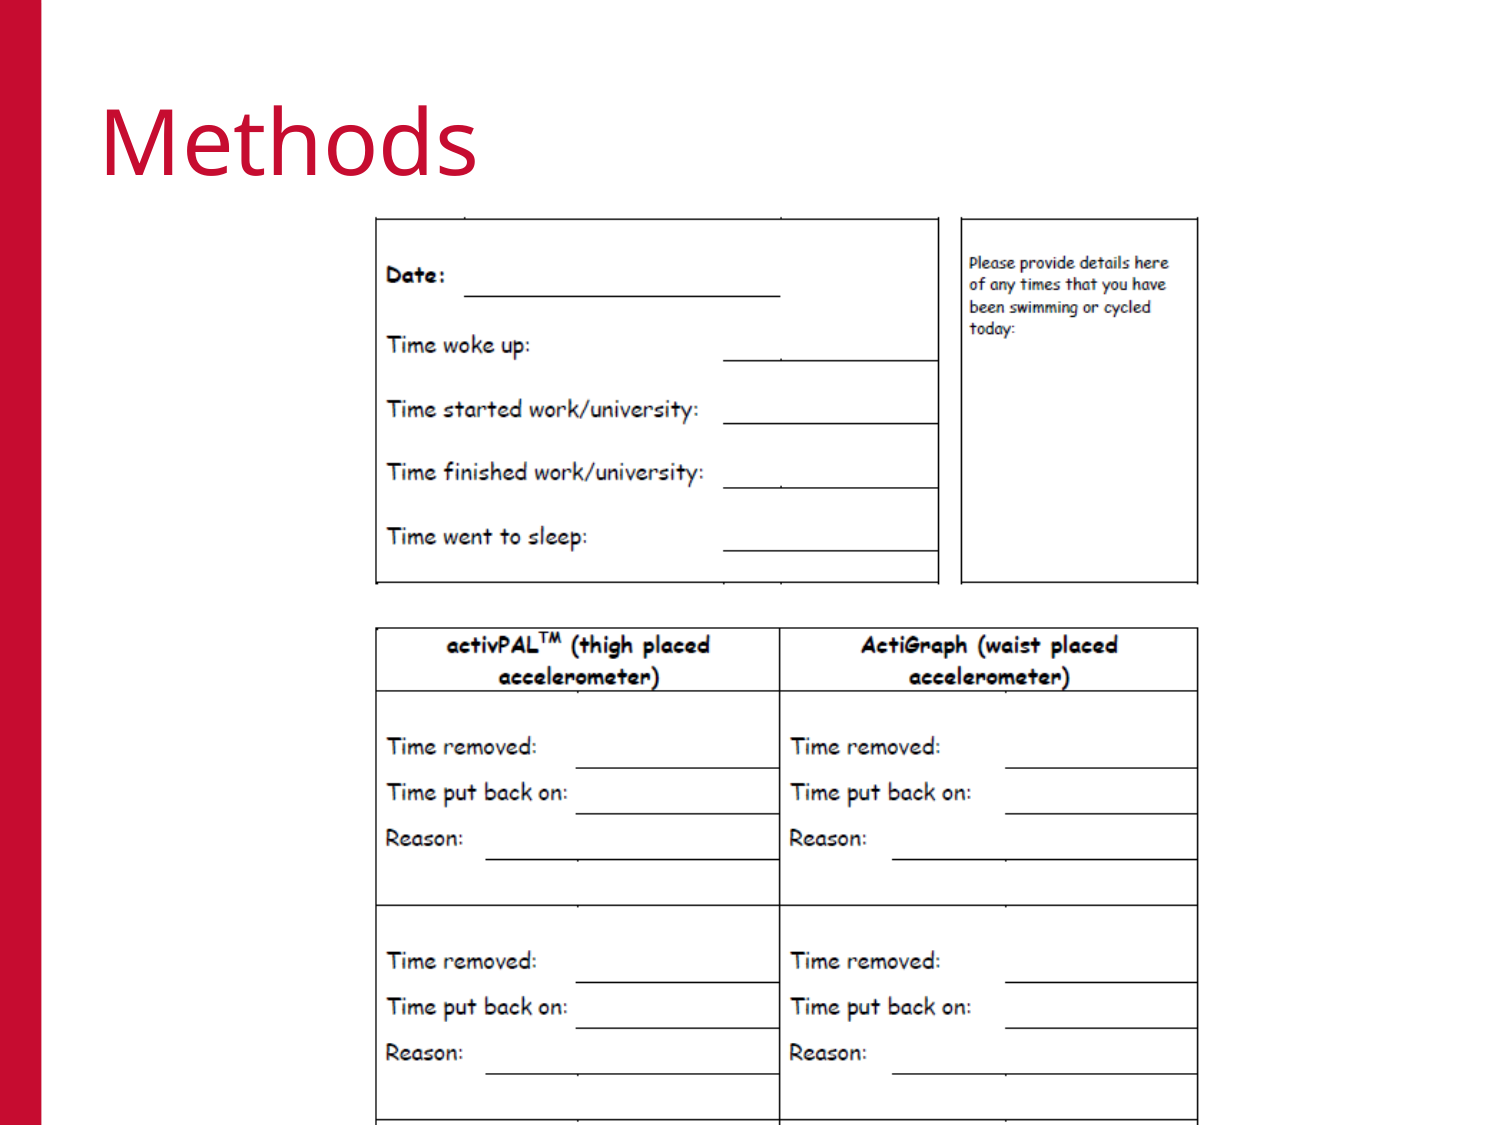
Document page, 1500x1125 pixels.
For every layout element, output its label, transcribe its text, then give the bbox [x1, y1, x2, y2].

title Methods [83, 76, 1425, 271]
picture [354, 202, 1210, 1125]
